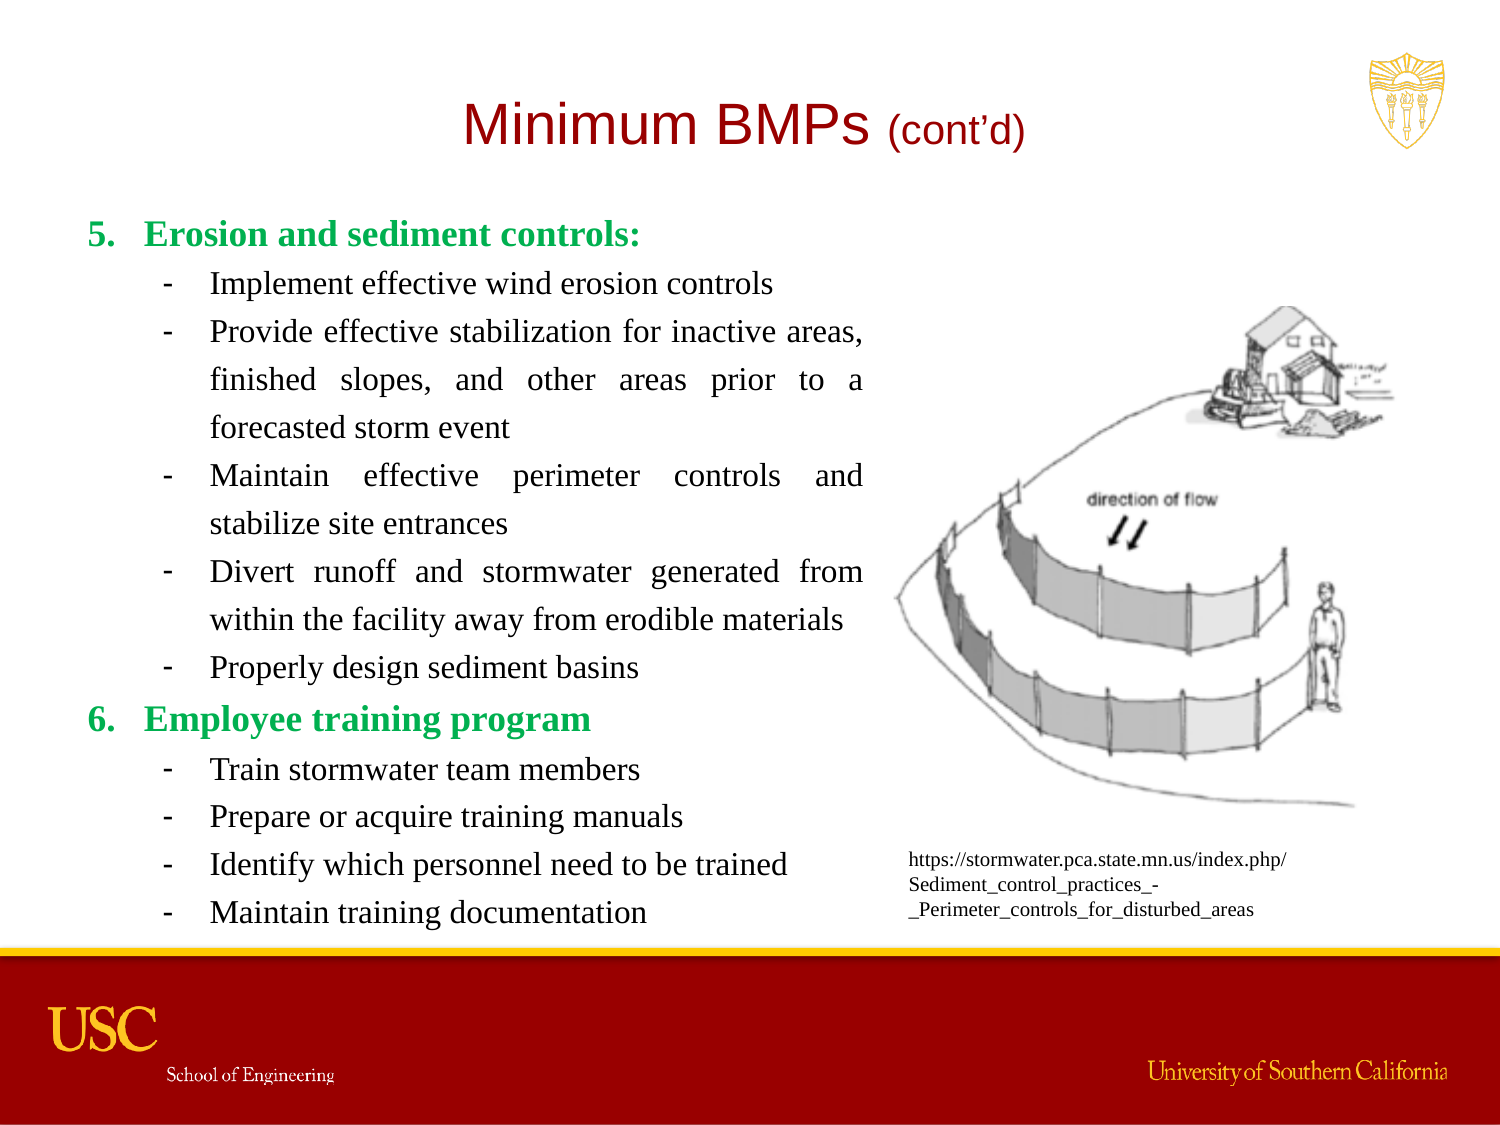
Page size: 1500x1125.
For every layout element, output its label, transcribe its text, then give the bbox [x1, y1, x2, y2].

picture [893, 305, 1465, 833]
text_box https://stormwater.pca.state.mn.us/index.php/Sediment_control_practices_-_Perimeter_controls_for_disturbed_areas [893, 838, 1480, 928]
text_box Erosion and sediment controls: Implement effective wind erosion controls Provide effective stabilization for inactive areas, finished slopes, and other areas prior to a forecasted storm event Maintain effective perimeter controls and stabilize site entrances Divert runoff and stormwater generated from within the facility away from erodible materials Properly design sediment basins Employee training program Train stormwater team members Prepare or acquire training manuals Identify which personnel need to be trained Maintain training documentation [72, 201, 880, 938]
text_box Minimum BMPs (cont’d) [24, 41, 1465, 201]
